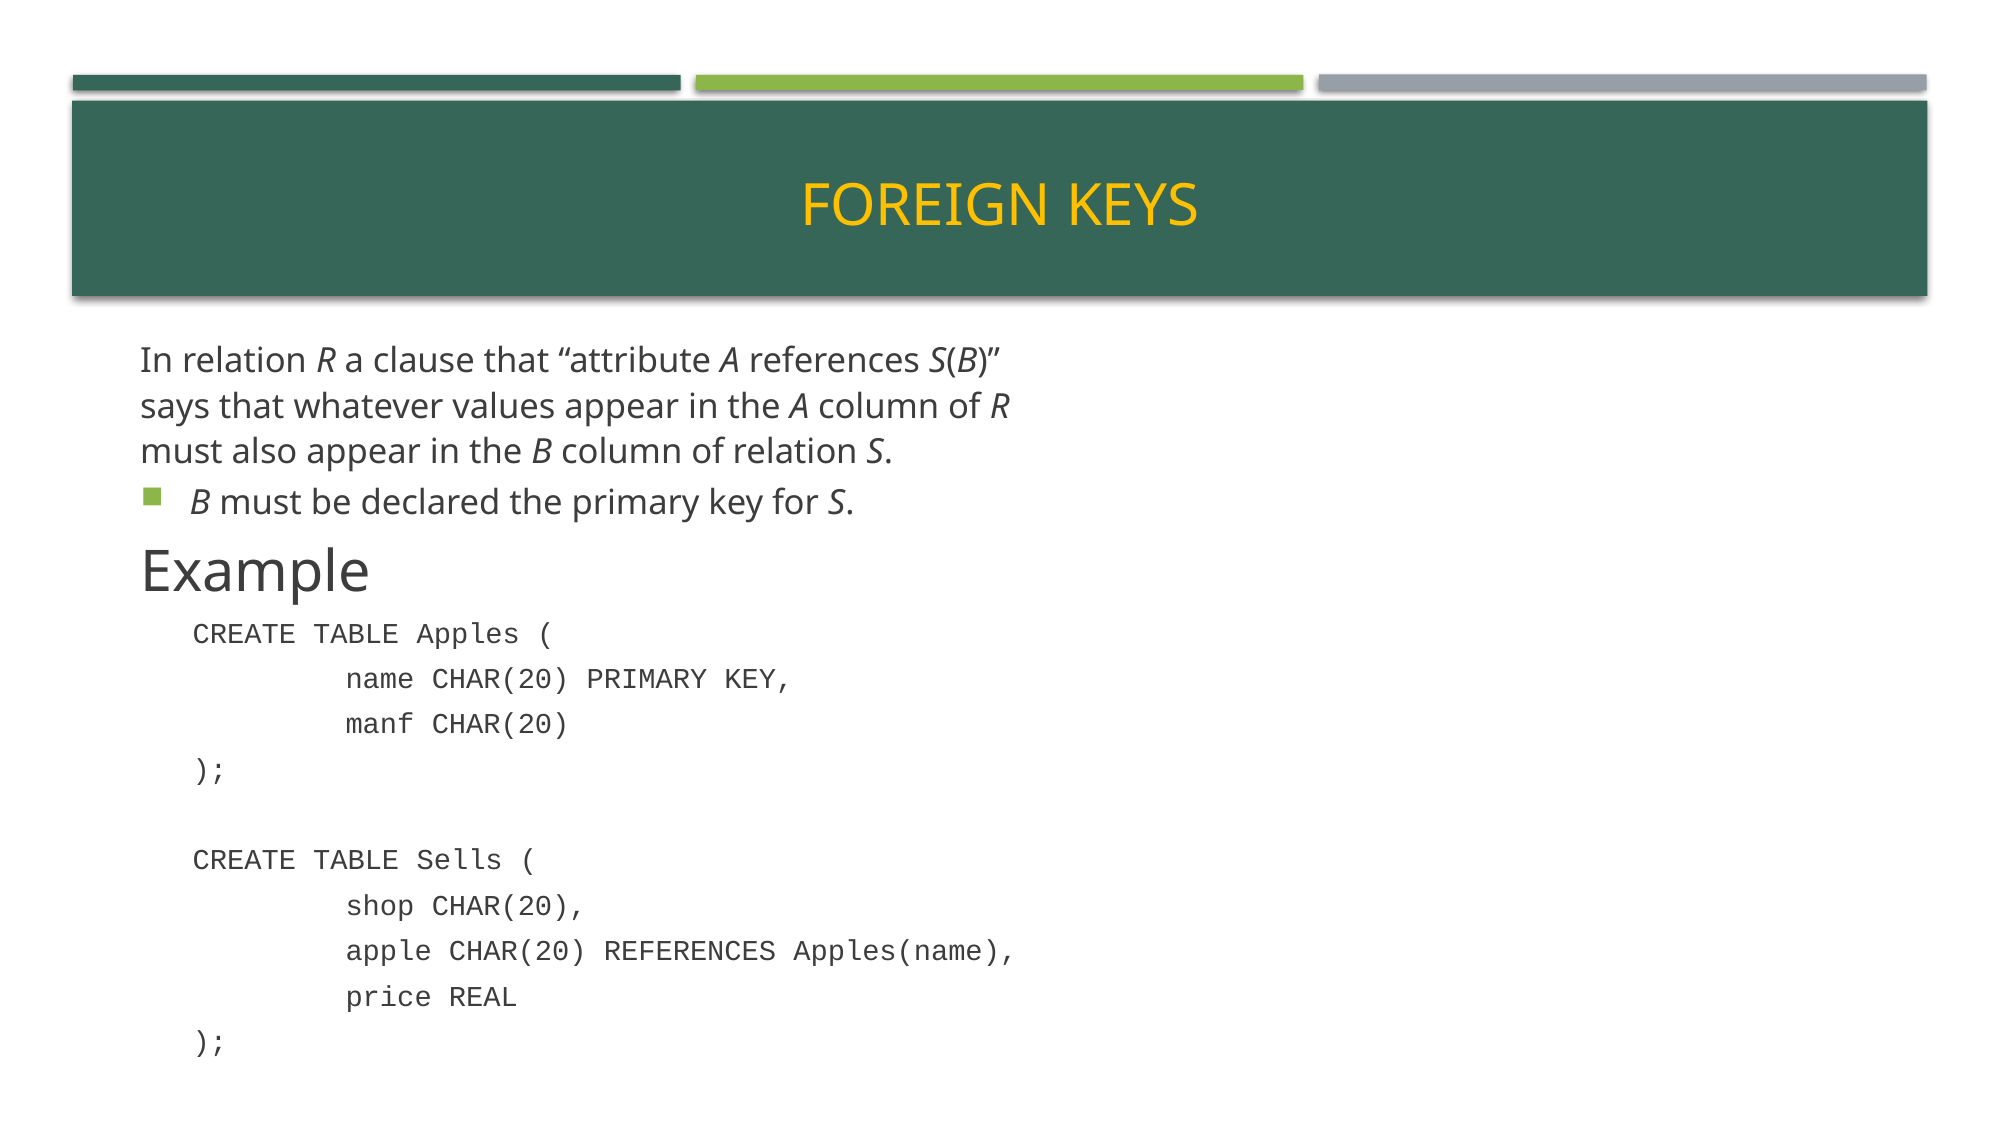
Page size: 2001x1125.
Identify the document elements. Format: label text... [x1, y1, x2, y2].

title Foreign Keys [95, 115, 1905, 245]
list In relation R a clause that “attribute A references S(B)” says that whatever values appear in the A column of R must also appear in the B column of relation S. B must be declared the primary key for S. Example CREATE TABLE Apples ( name CHAR(20) PRIMARY KEY, manf CHAR(20) ); CREATE TABLE Sells ( shop CHAR(20), apple CHAR(20) REFERENCES Apples(name), price REAL ); [125, 334, 1761, 1067]
